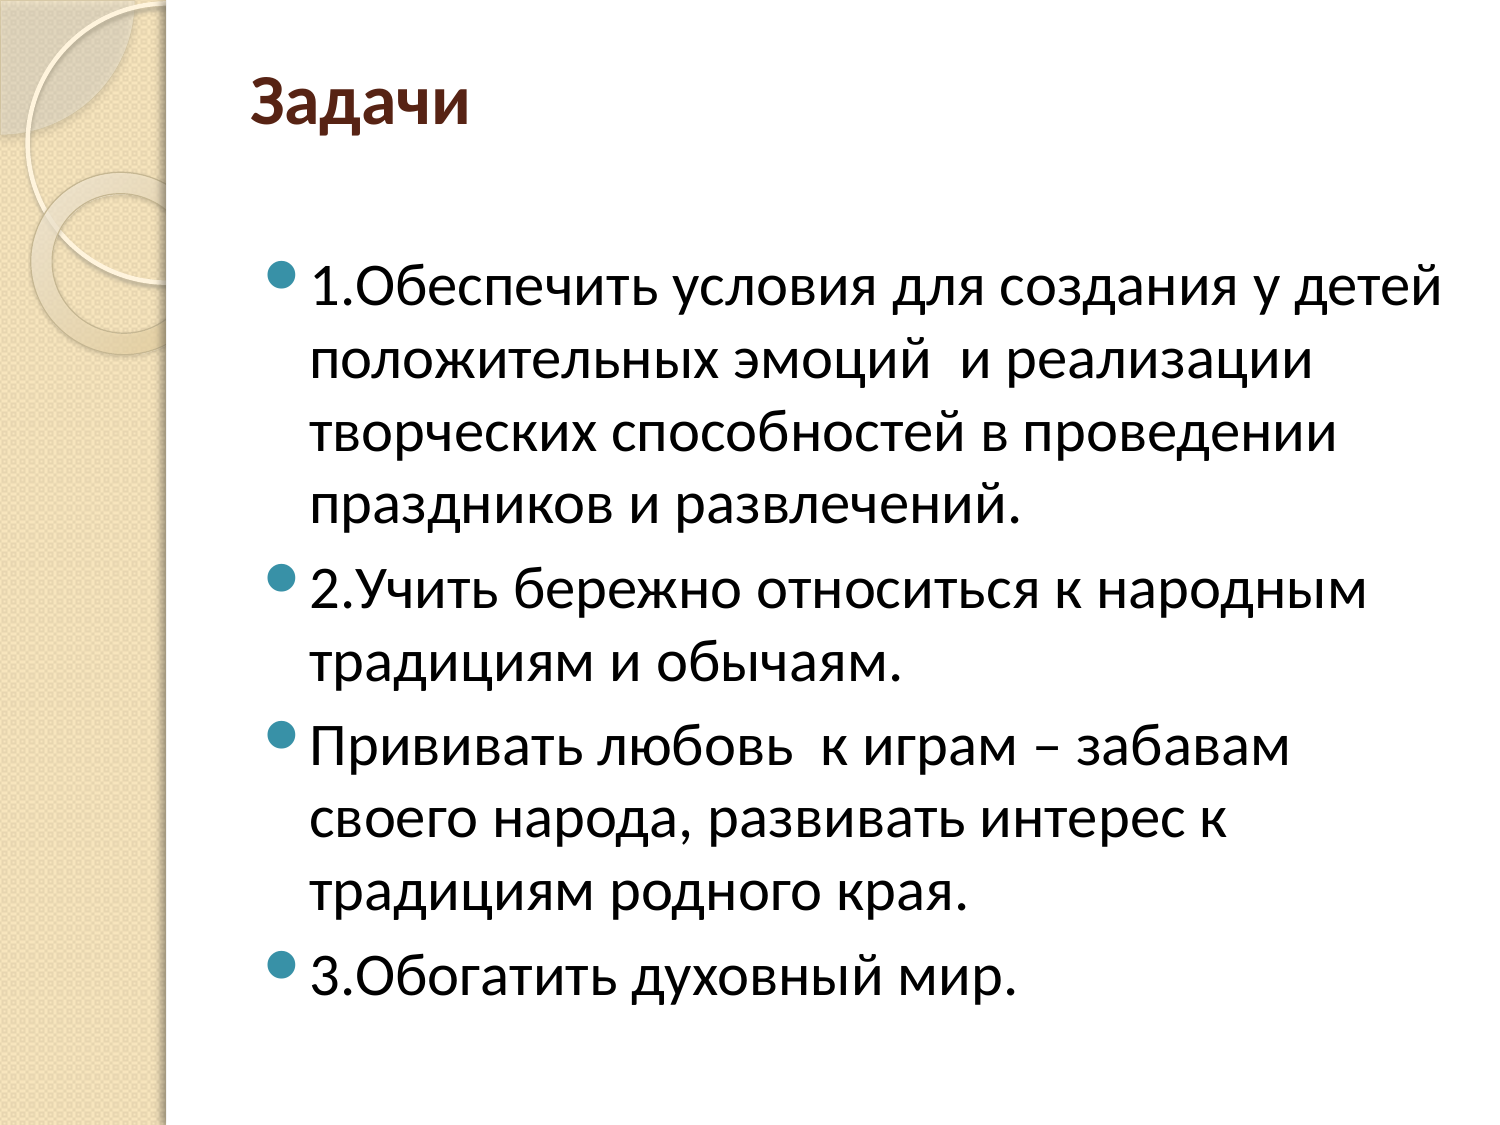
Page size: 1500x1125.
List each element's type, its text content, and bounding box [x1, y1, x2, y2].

list 1.Обеспечить условия для создания у детей положительных эмоций и реализации творческих способностей в проведении праздников и развлечений. 2.Учить бережно относиться к народным традициям и обычаям. Прививать любовь к играм – забавам своего народа, развивать интерес к традициям родного края. 3.Обогатить духовный мир. [235, 237, 1466, 1025]
title Задачи [235, 45, 1466, 233]
